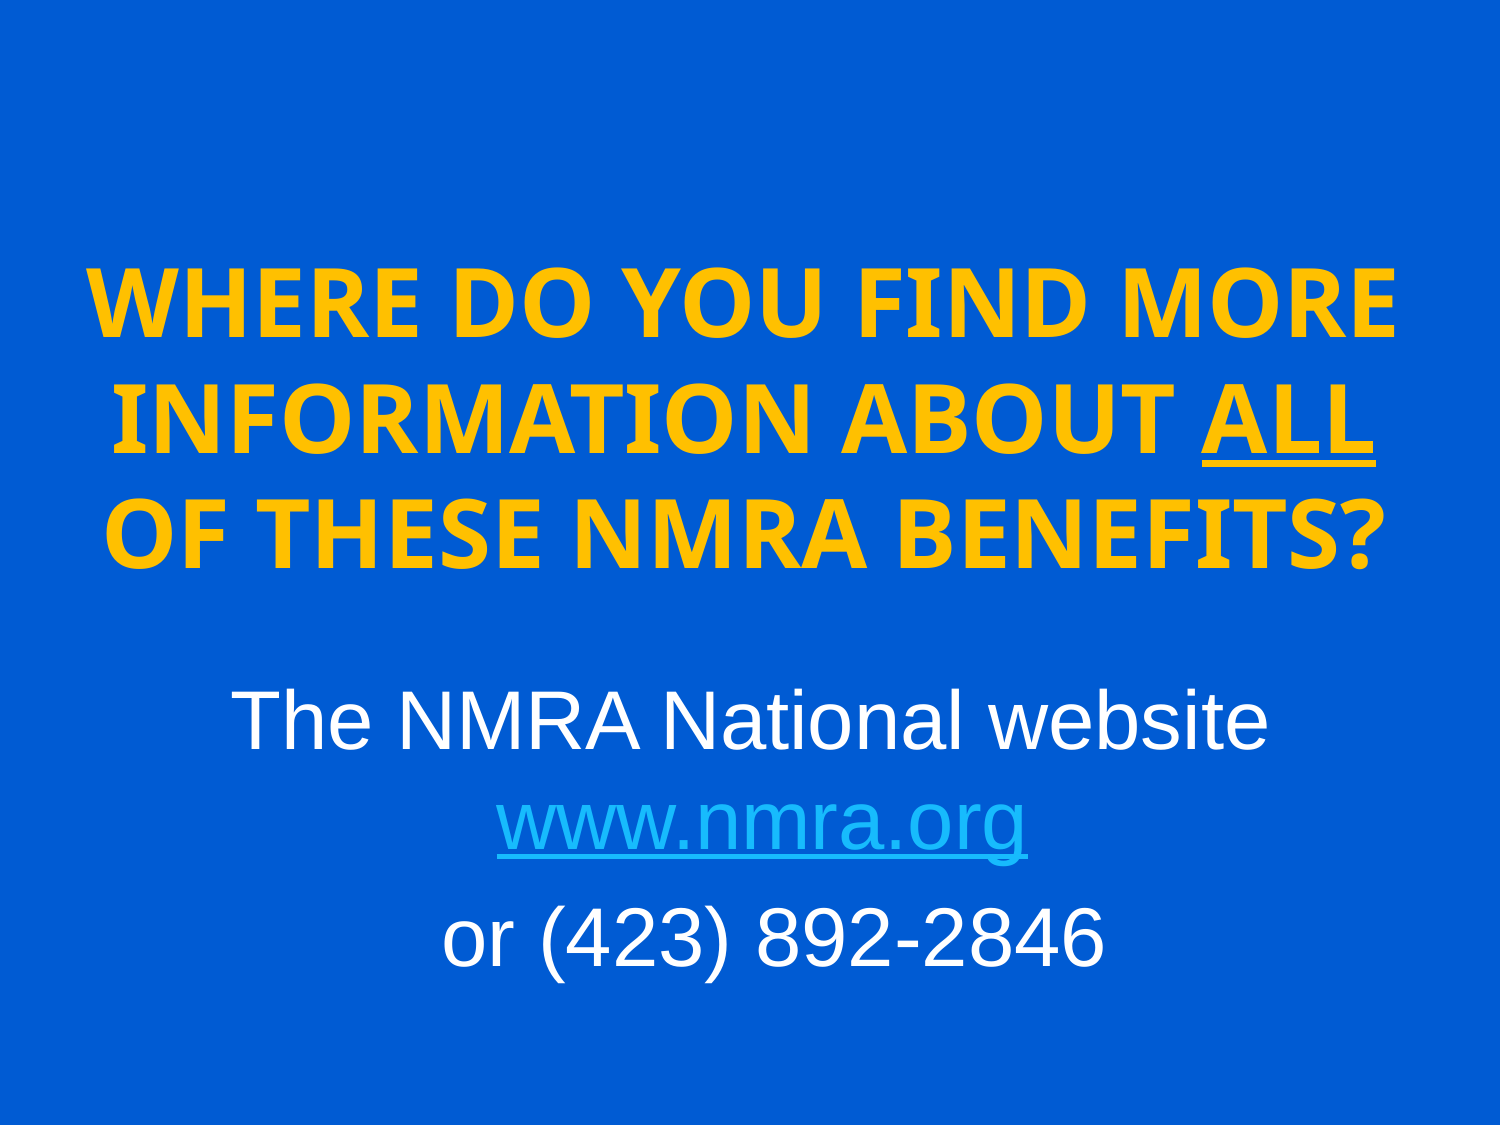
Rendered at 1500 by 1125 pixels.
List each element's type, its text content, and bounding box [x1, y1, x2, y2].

title Where DO YOU FIND MORE INFORMATION ABOUT ALL of these NMRA BENEFITS? [69, 224, 1420, 588]
subtitle The NMRA National website www.nmra.org or (423) 892-2846 [150, 562, 1375, 1063]
